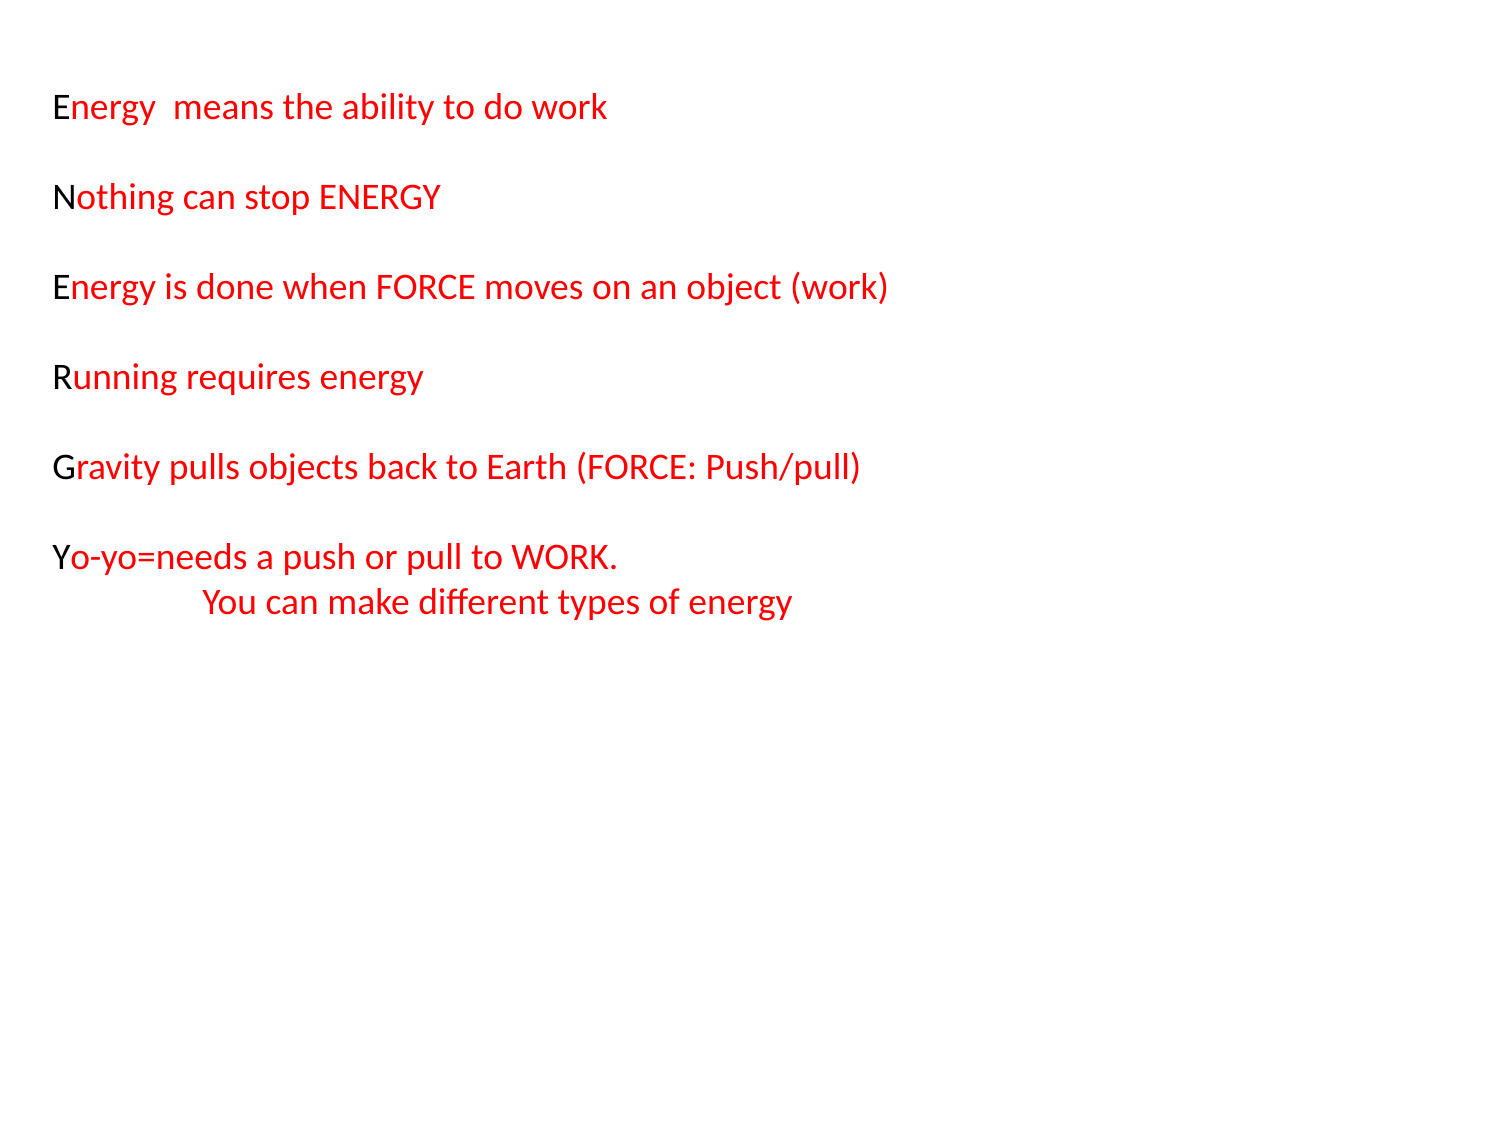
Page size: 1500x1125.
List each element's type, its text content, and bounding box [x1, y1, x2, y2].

text_box Energy means the ability to do work Nothing can stop ENERGY Energy is done when FORCE moves on an object (work) Running requires energy Gravity pulls objects back to Earth (FORCE: Push/pull) Yo-yo=needs a push or pull to WORK. You can make different types of energy [37, 74, 1263, 630]
